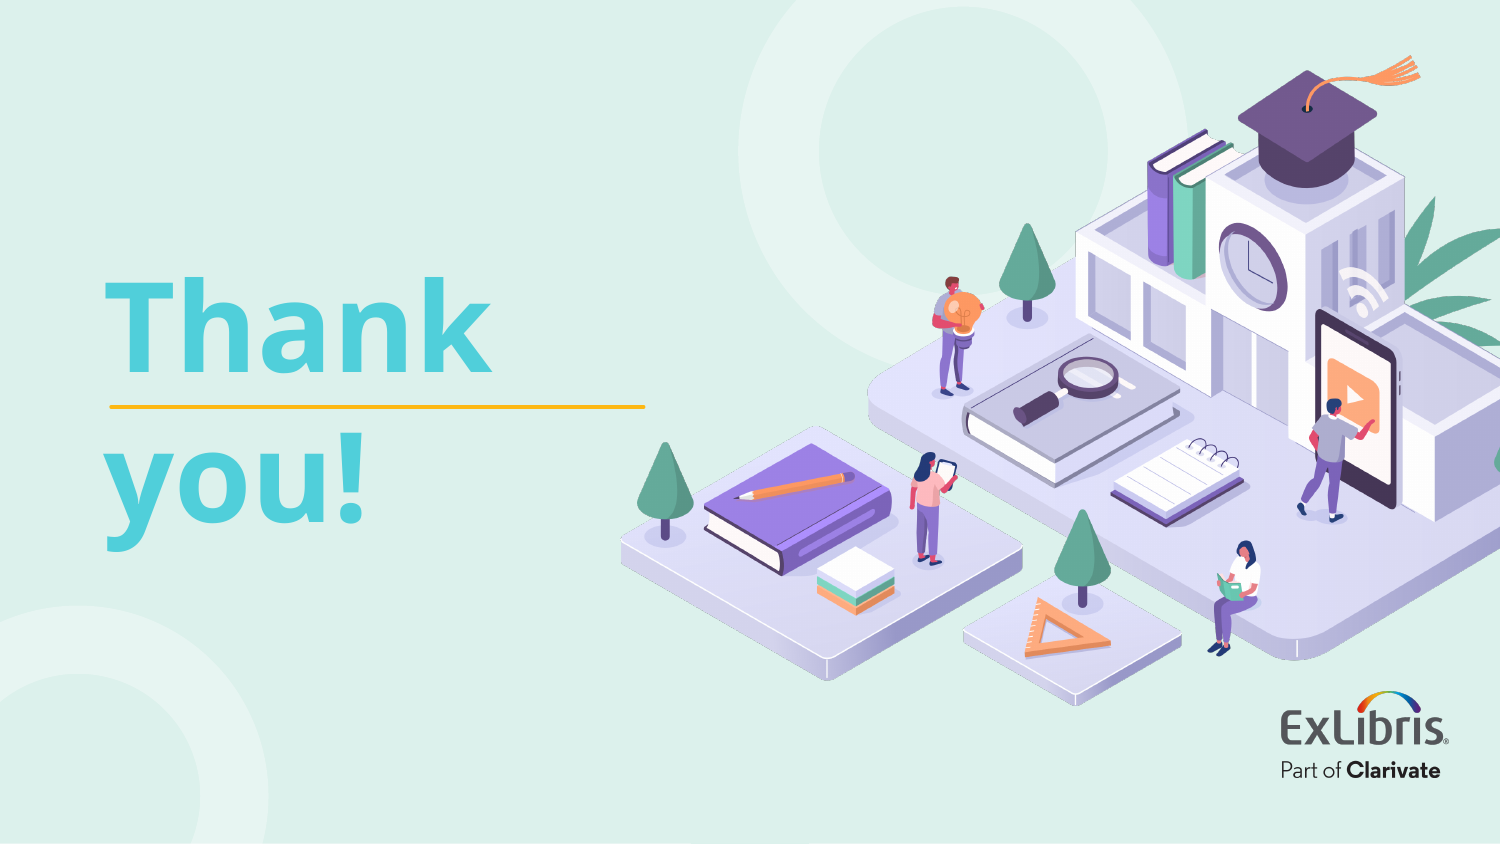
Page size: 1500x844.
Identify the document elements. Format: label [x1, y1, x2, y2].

picture [620, 55, 1500, 778]
